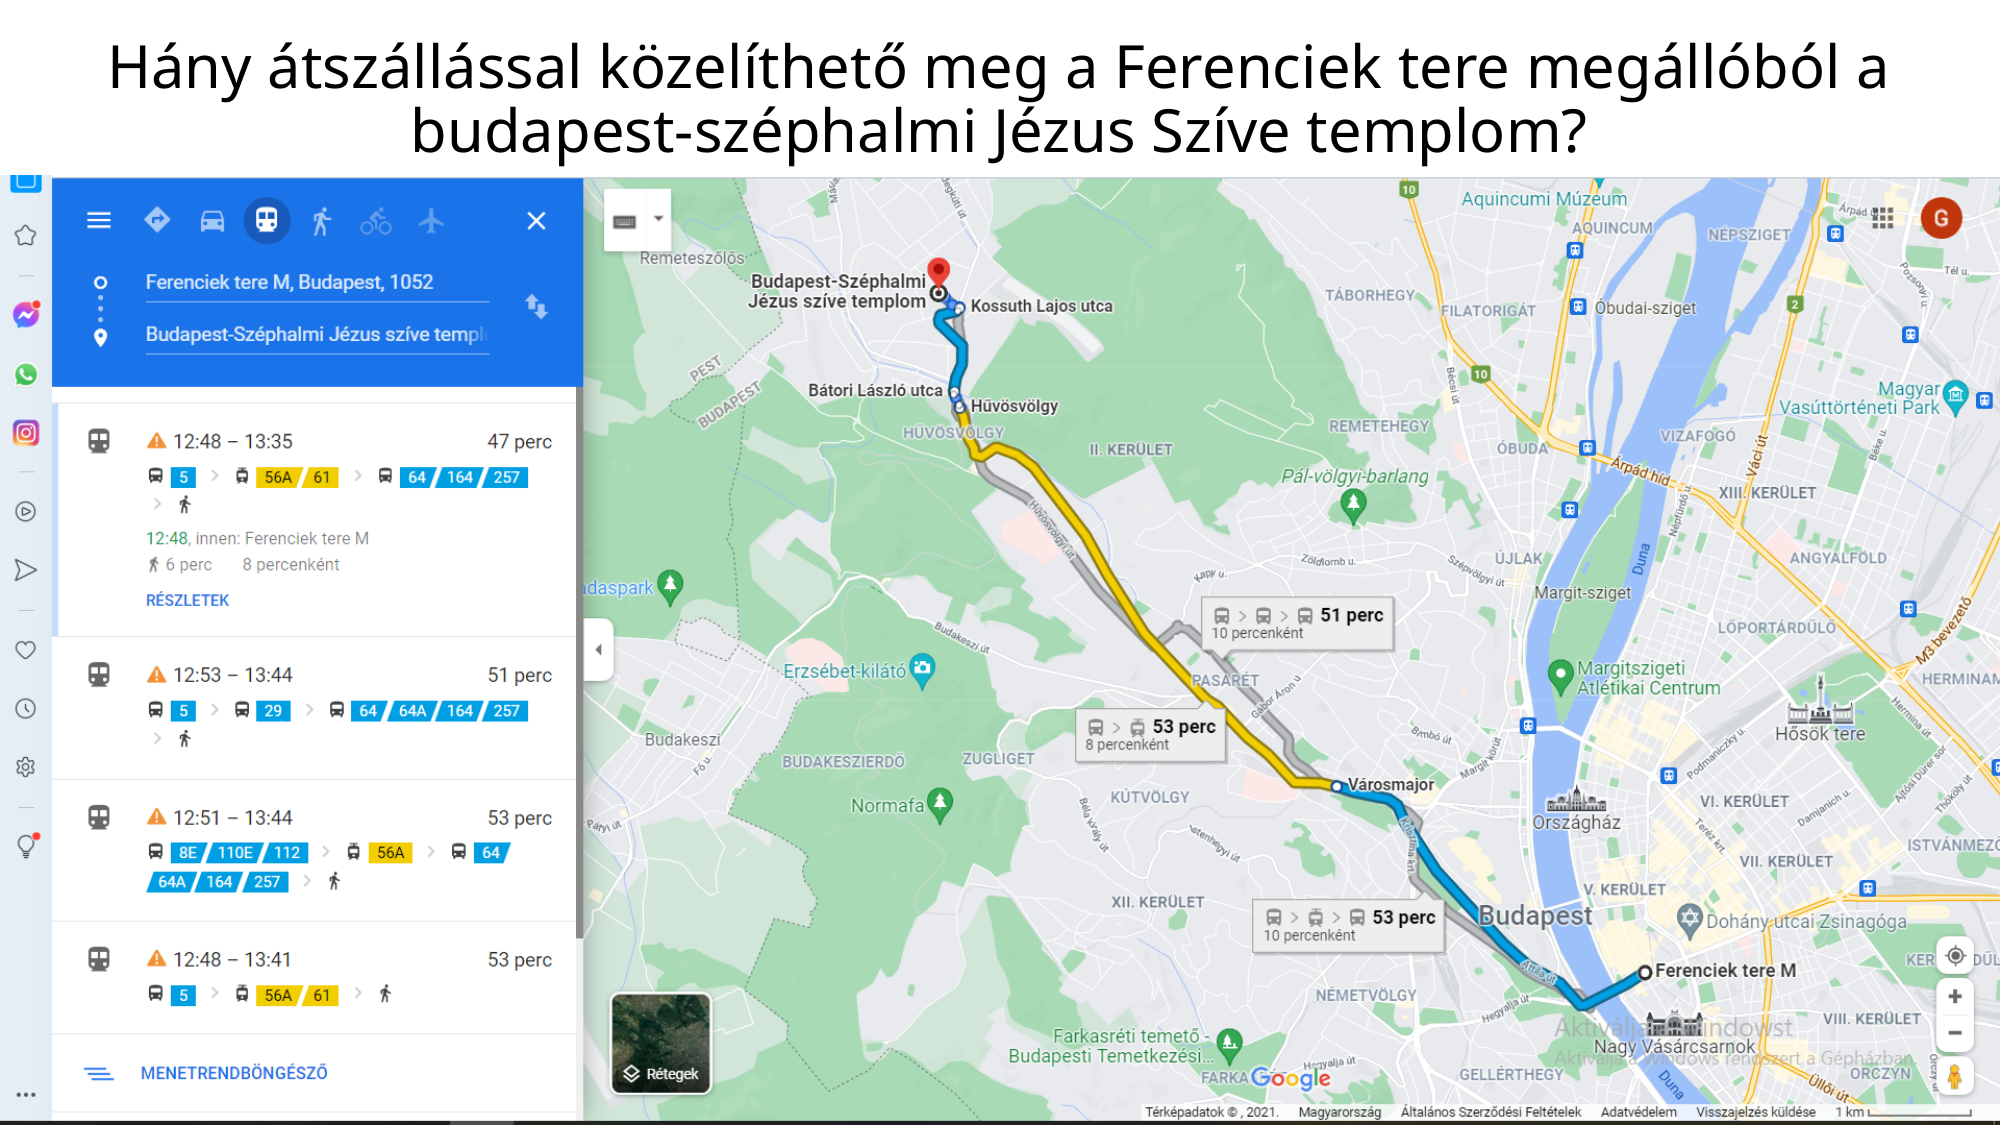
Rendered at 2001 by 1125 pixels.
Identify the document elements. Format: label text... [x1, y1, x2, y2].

title Hány átszállással közelíthető meg a Ferenciek tere megállóból a budapest-széphalmi Jézus Szíve templom? [0, 28, 2000, 175]
picture [0, 175, 2000, 1125]
